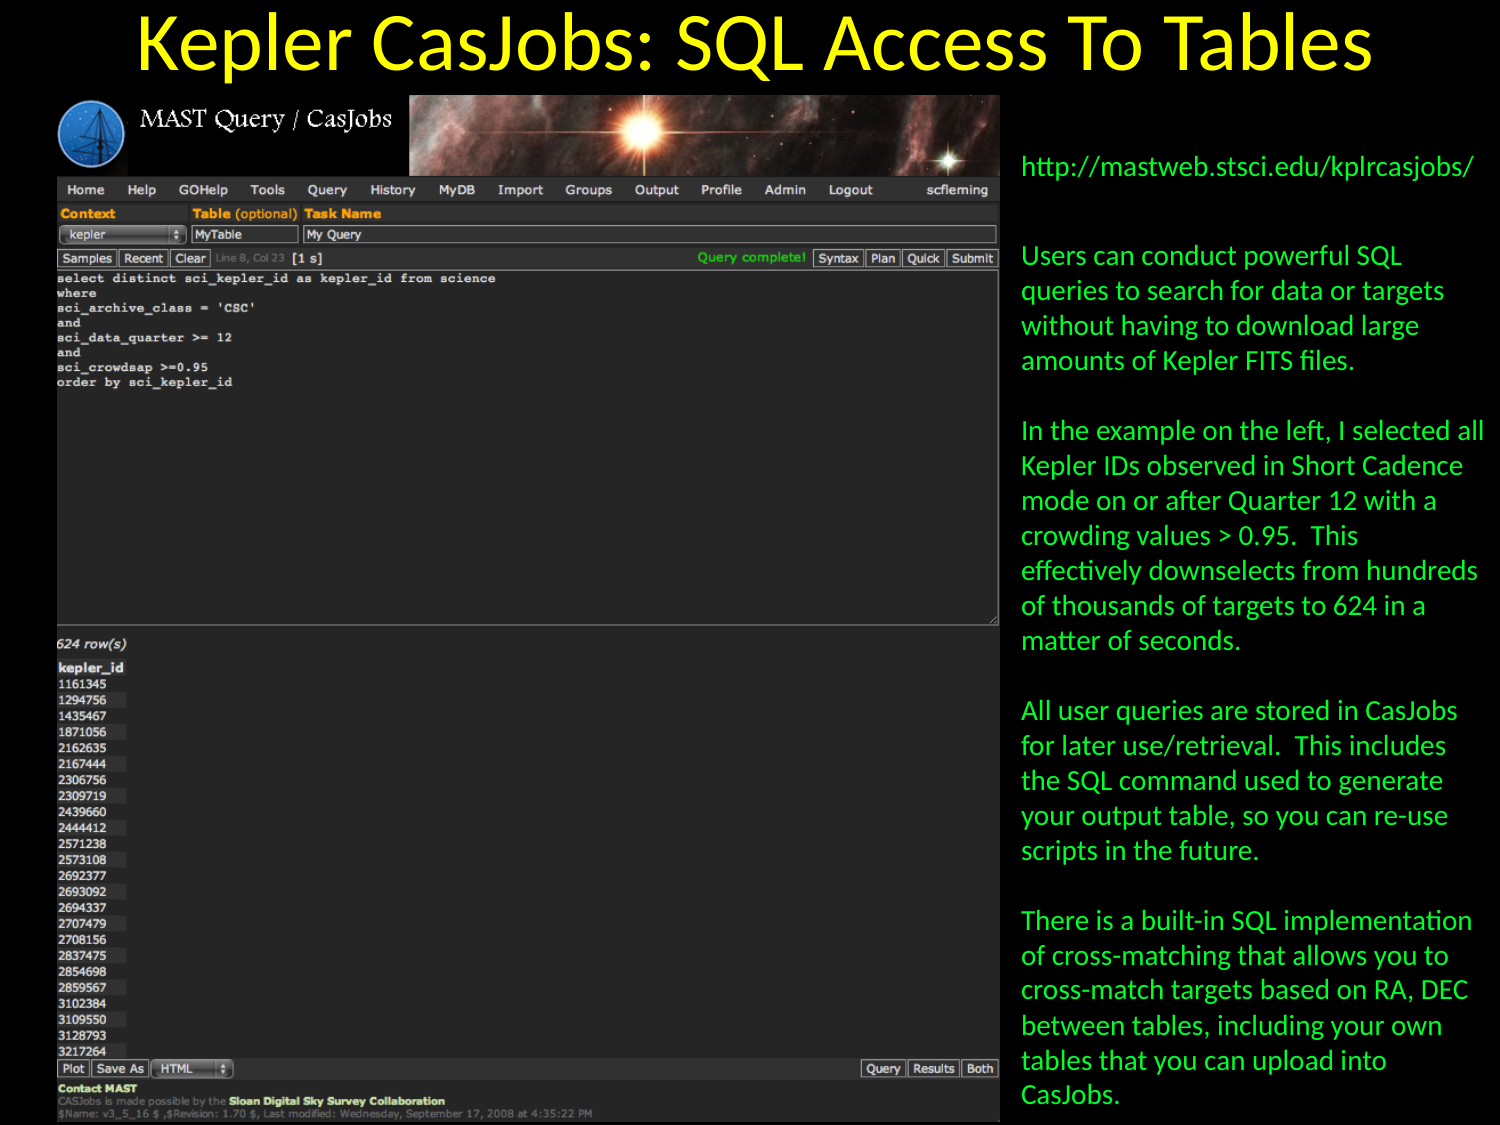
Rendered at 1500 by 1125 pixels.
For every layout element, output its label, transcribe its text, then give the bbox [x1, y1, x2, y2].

text_box http://mastweb.stsci.edu/kplrcasjobs/ [1006, 139, 1500, 190]
text_box Kepler CasJobs: SQL Access To Tables [35, 0, 1477, 95]
text_box Users can conduct powerful SQL queries to search for data or targets without having to download large amounts of Kepler FITS files. In the example on the left, I selected all Kepler IDs observed in Short Cadence mode on or after Quarter 12 with a crowding values > 0.95. This effectively downselects from hundreds of thousands of targets to 624 in a matter of seconds. All user queries are stored in CasJobs for later use/retrieval. This includes the SQL command used to generate your output table, so you can re-use scripts in the future. There is a built-in SQL implementation of cross-matching that allows you to cross-match targets based on RA, DEC between tables, including your own tables that you can upload into CasJobs. [1006, 229, 1500, 1119]
picture [57, 95, 1001, 1122]
